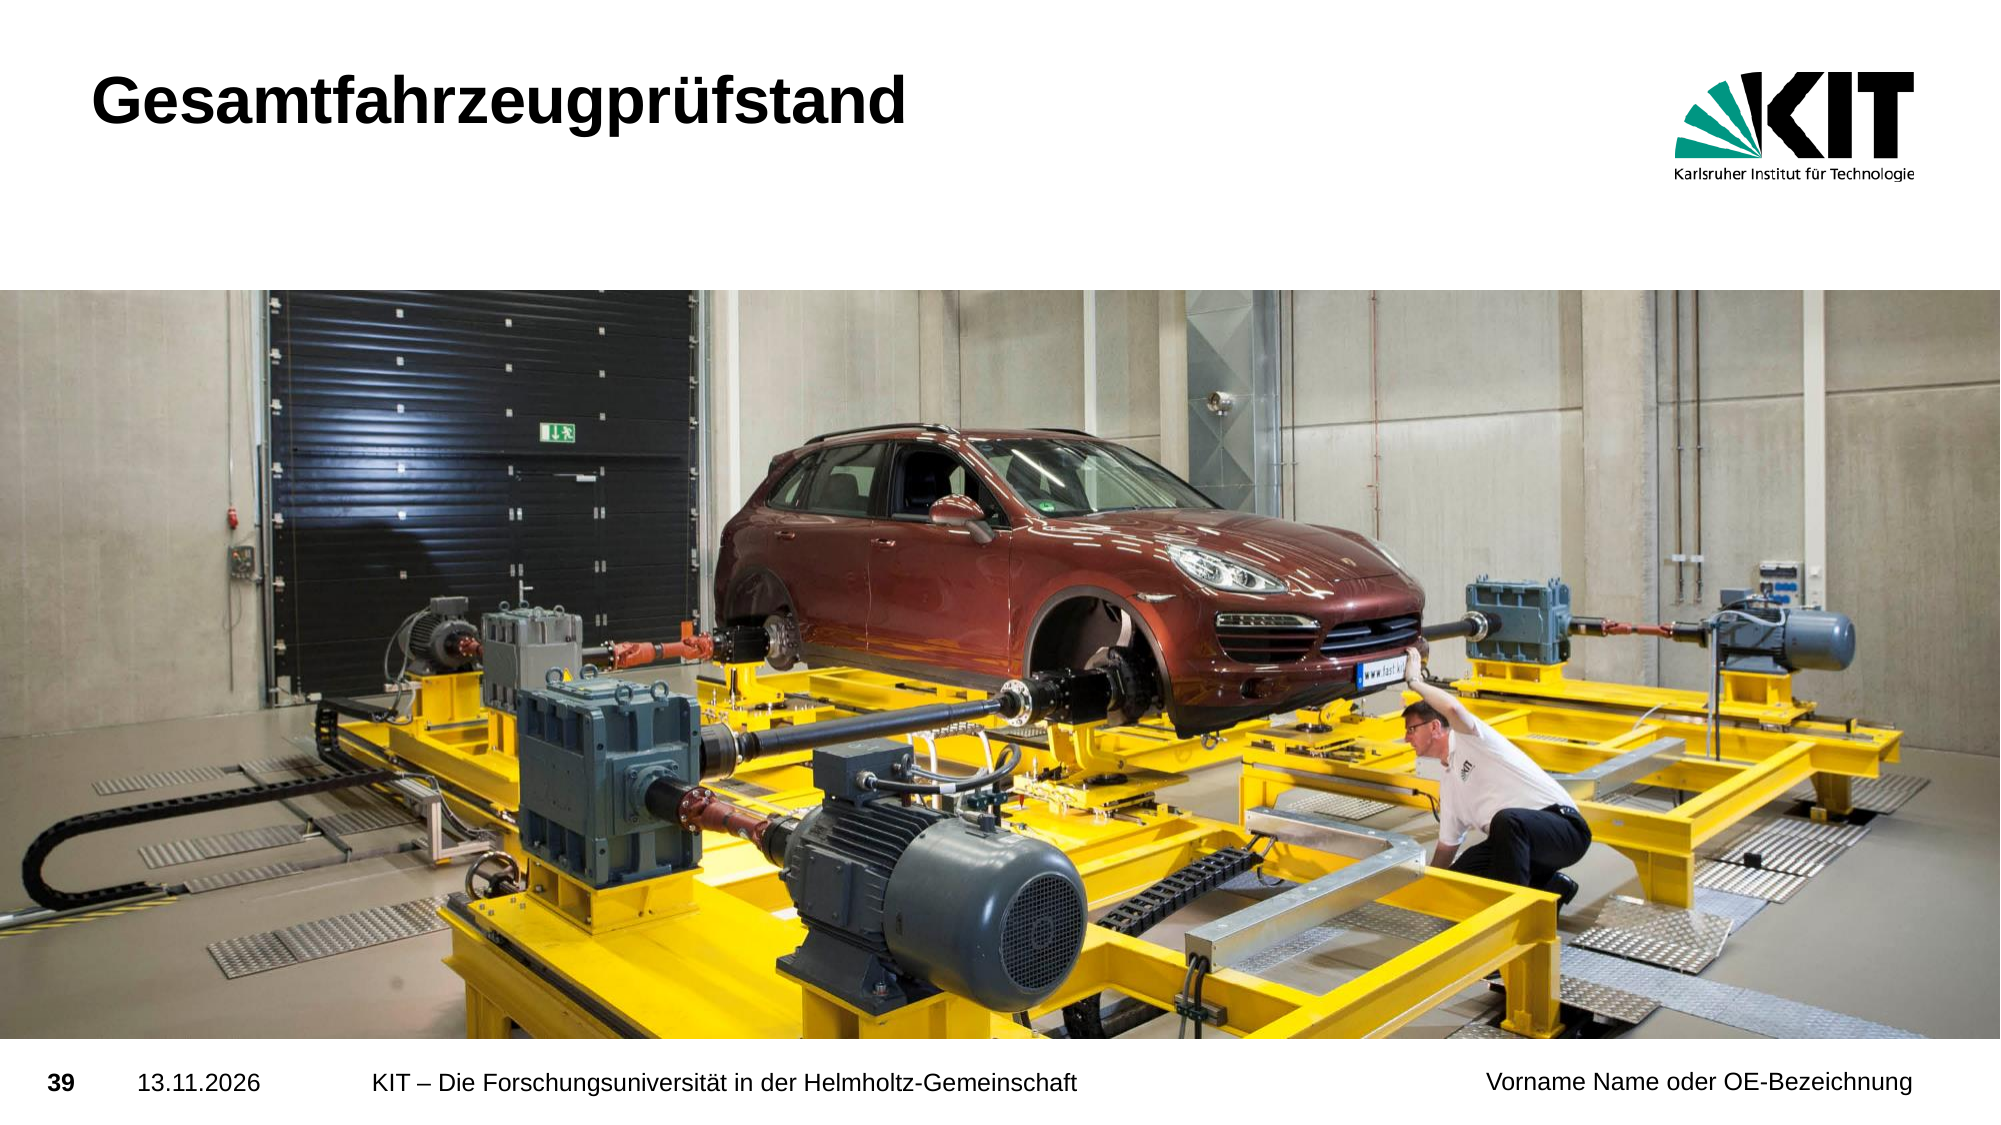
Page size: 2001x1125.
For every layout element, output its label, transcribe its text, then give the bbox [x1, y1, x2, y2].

slide_number 39 [47, 1039, 119, 1125]
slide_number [137, 1039, 362, 1125]
picture [0, 290, 2000, 1039]
title Gesamtfahrzeugprüfstand [88, 59, 1591, 138]
picture [1675, 72, 1914, 182]
